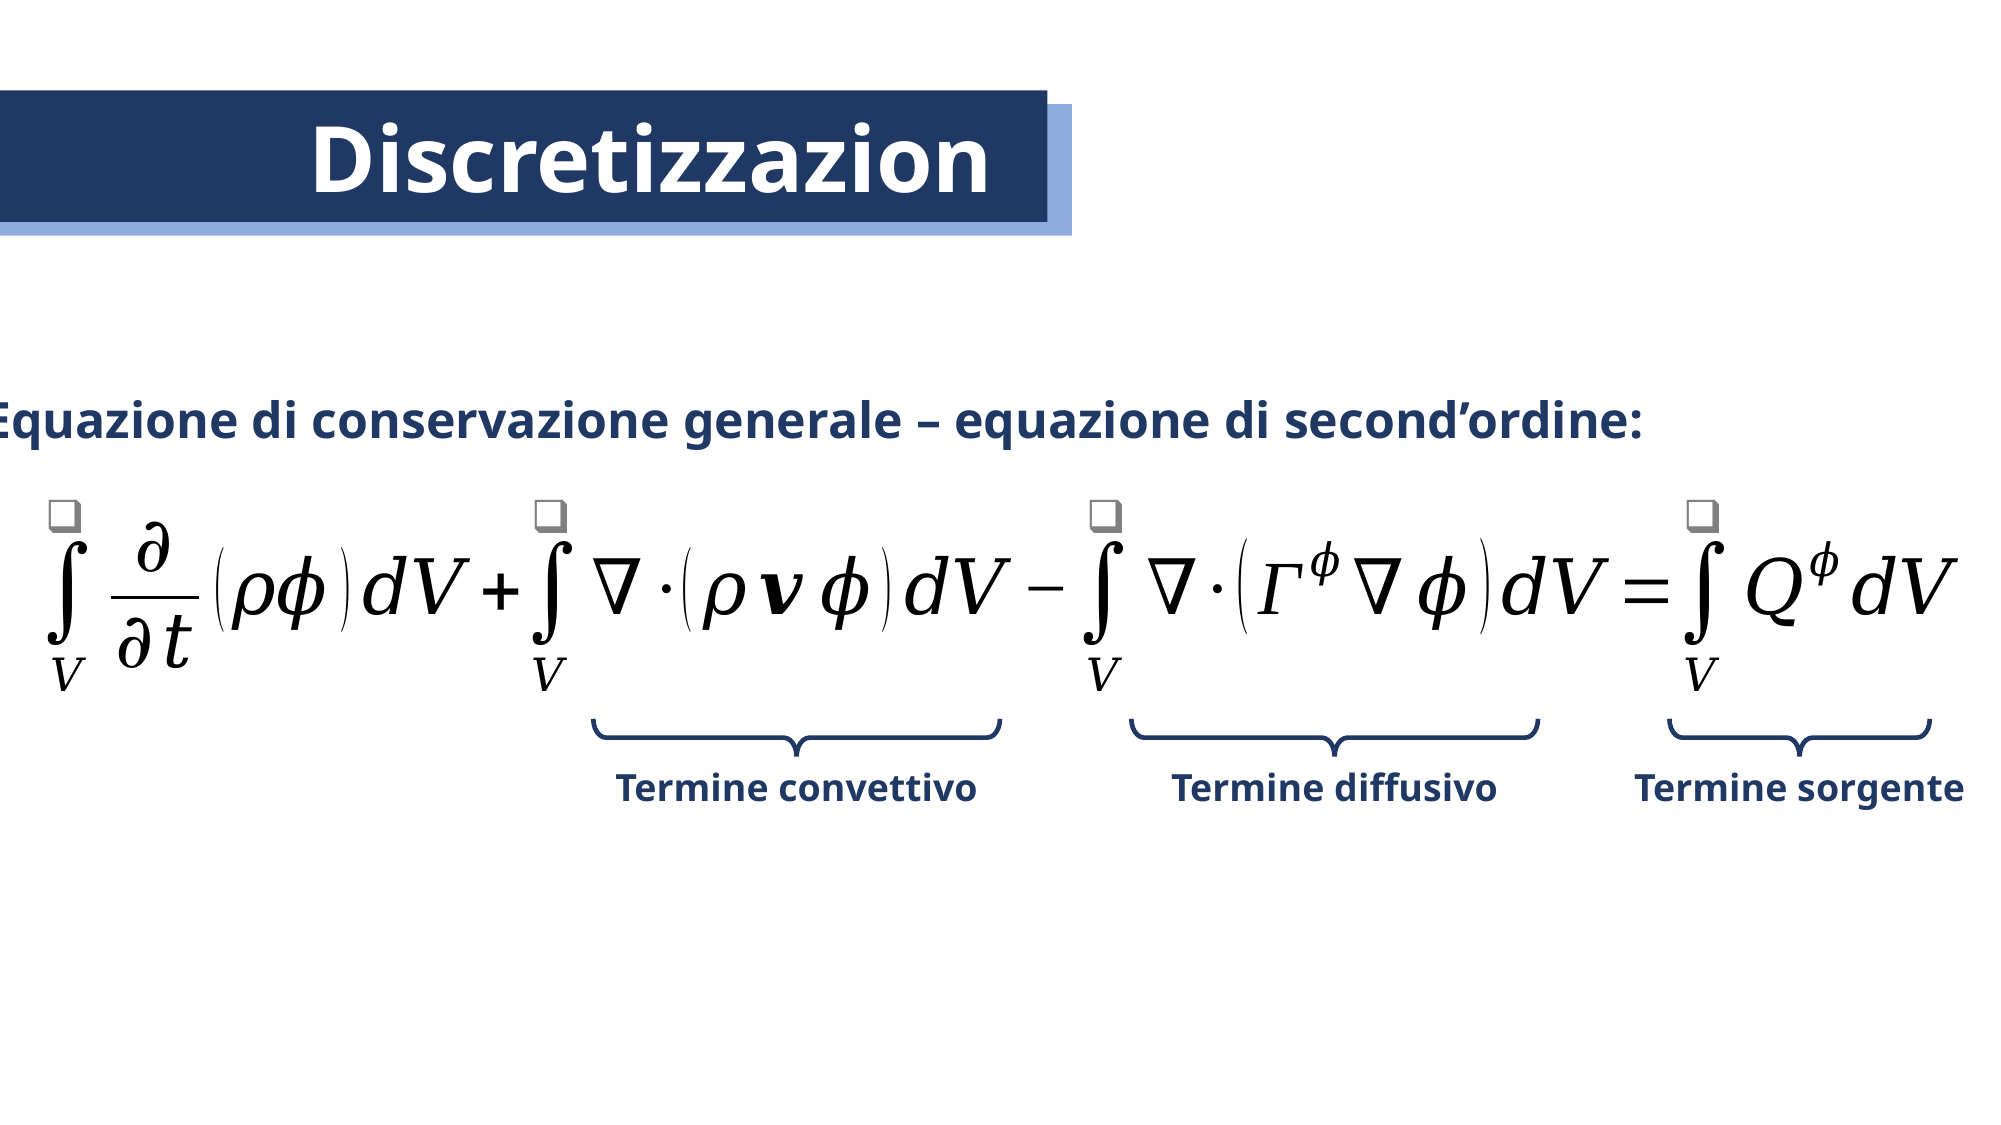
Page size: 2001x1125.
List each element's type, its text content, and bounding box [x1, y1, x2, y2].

text_box Termine sorgente [1619, 756, 1981, 817]
text_box [592, 718, 1001, 756]
text_box Termine convettivo [600, 756, 993, 817]
text_box [1130, 718, 1539, 756]
text_box Equazione di conservazione generale – equazione di second’ordine: [0, 380, 1660, 456]
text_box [0, 90, 1072, 236]
text_box [1668, 718, 1931, 756]
text_box Termine diffusivo [1156, 756, 1513, 817]
